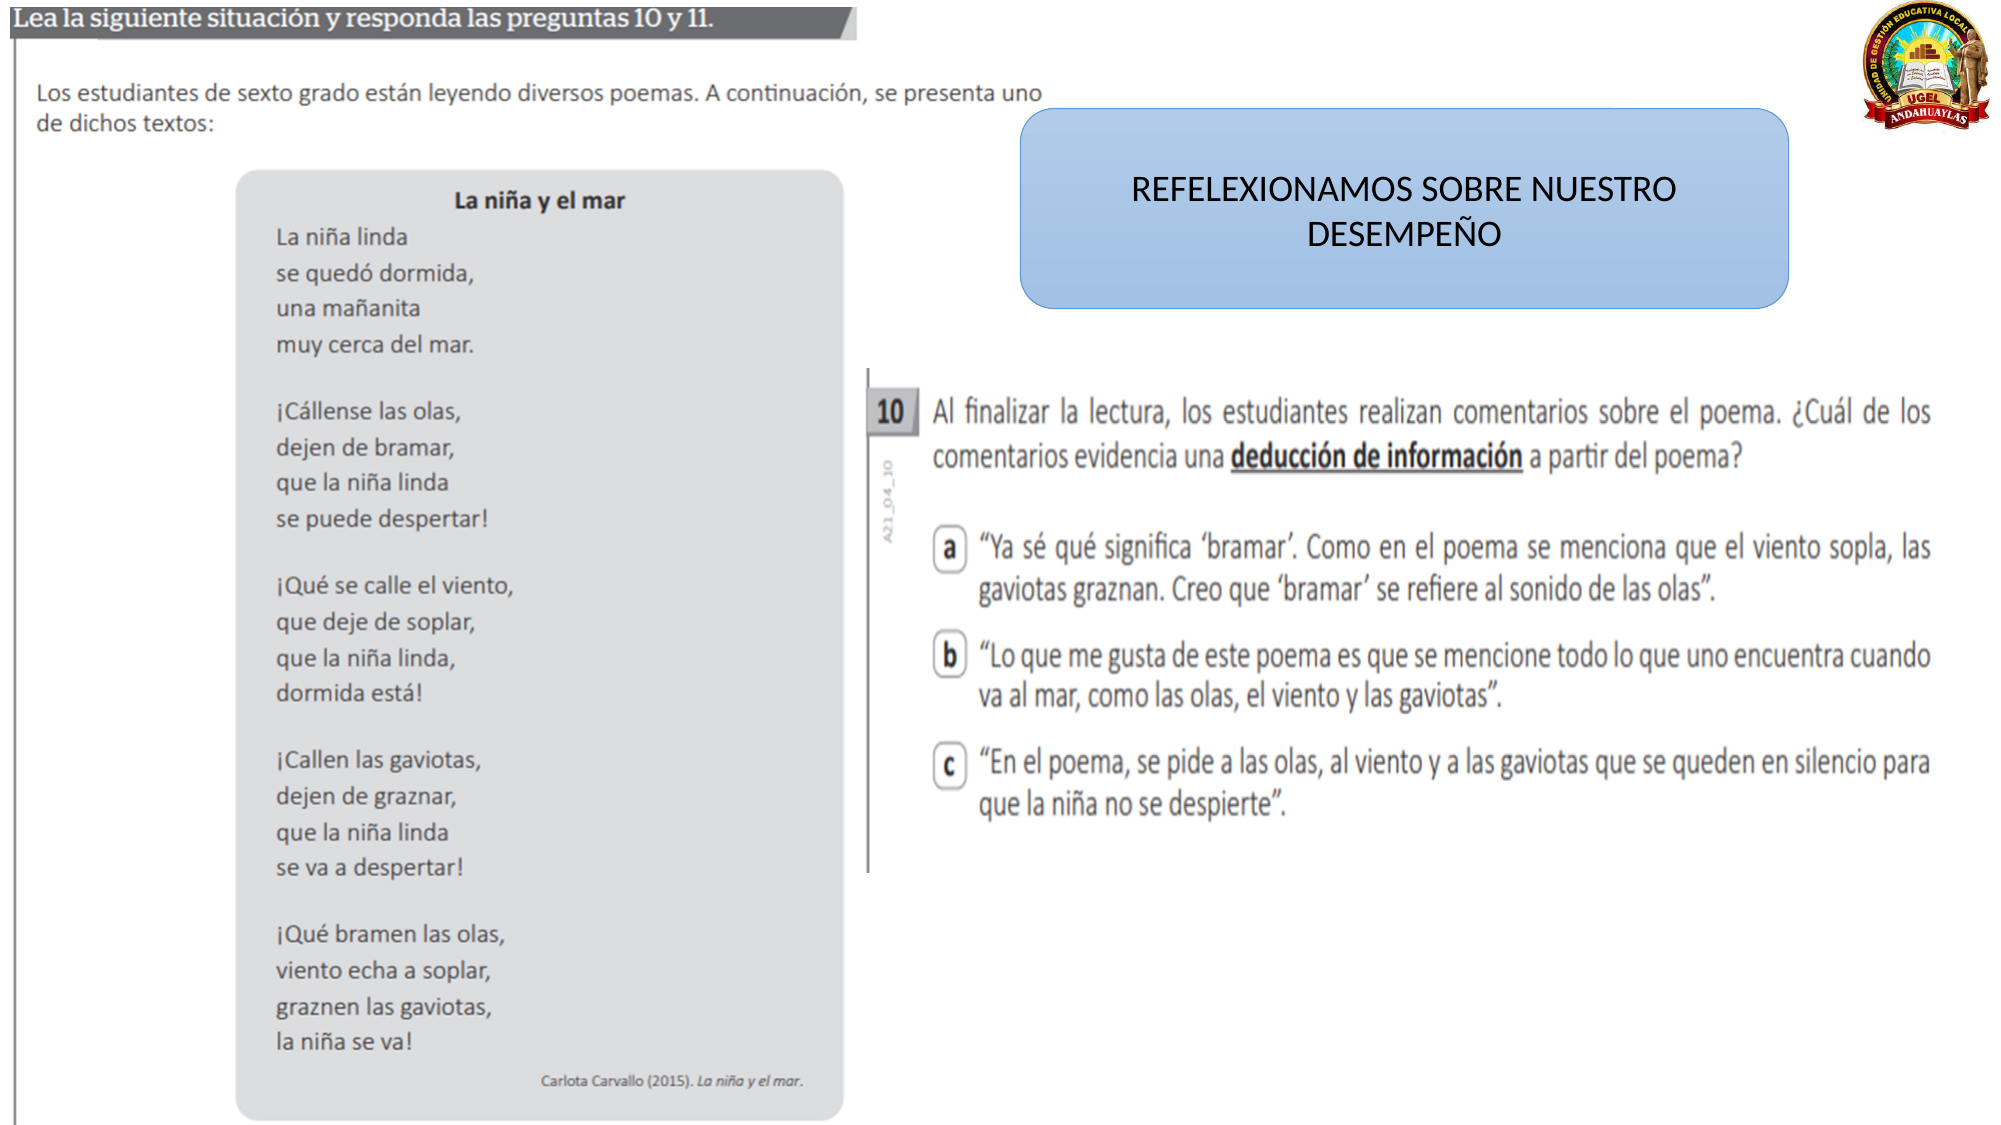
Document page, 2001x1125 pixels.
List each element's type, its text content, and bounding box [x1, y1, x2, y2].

picture [1862, 0, 1990, 134]
picture [10, 7, 1957, 1125]
text_box REFELEXIONAMOS SOBRE NUESTRO DESEMPEÑO [1125, 107, 1790, 310]
